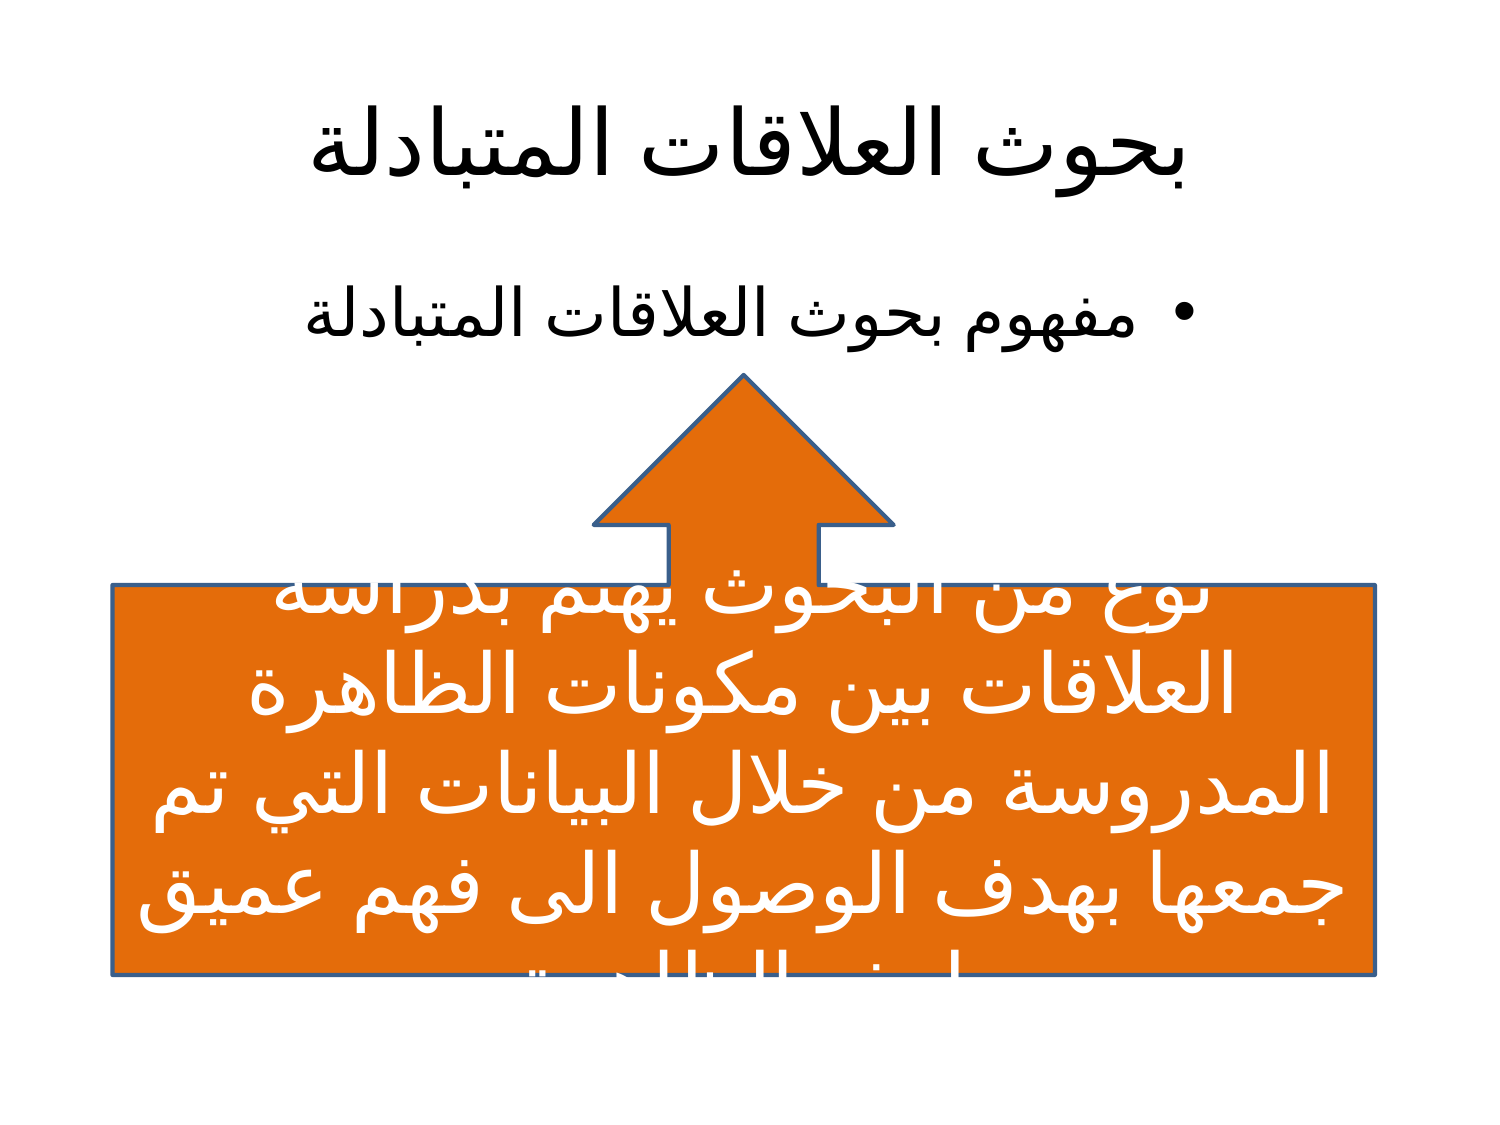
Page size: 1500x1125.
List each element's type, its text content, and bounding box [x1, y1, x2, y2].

text_box نوع من البحوث يهتم بدراسة العلاقات بين مكونات الظاهرة المدروسة من خلال البيانات التي تم جمعها بهدف الوصول الى فهم عميق لهذه الظاهرة [110, 372, 1378, 978]
title بحوث العلاقات المتبادلة [75, 45, 1425, 233]
list مفهوم بحوث العلاقات المتبادلة [75, 262, 1425, 1005]
